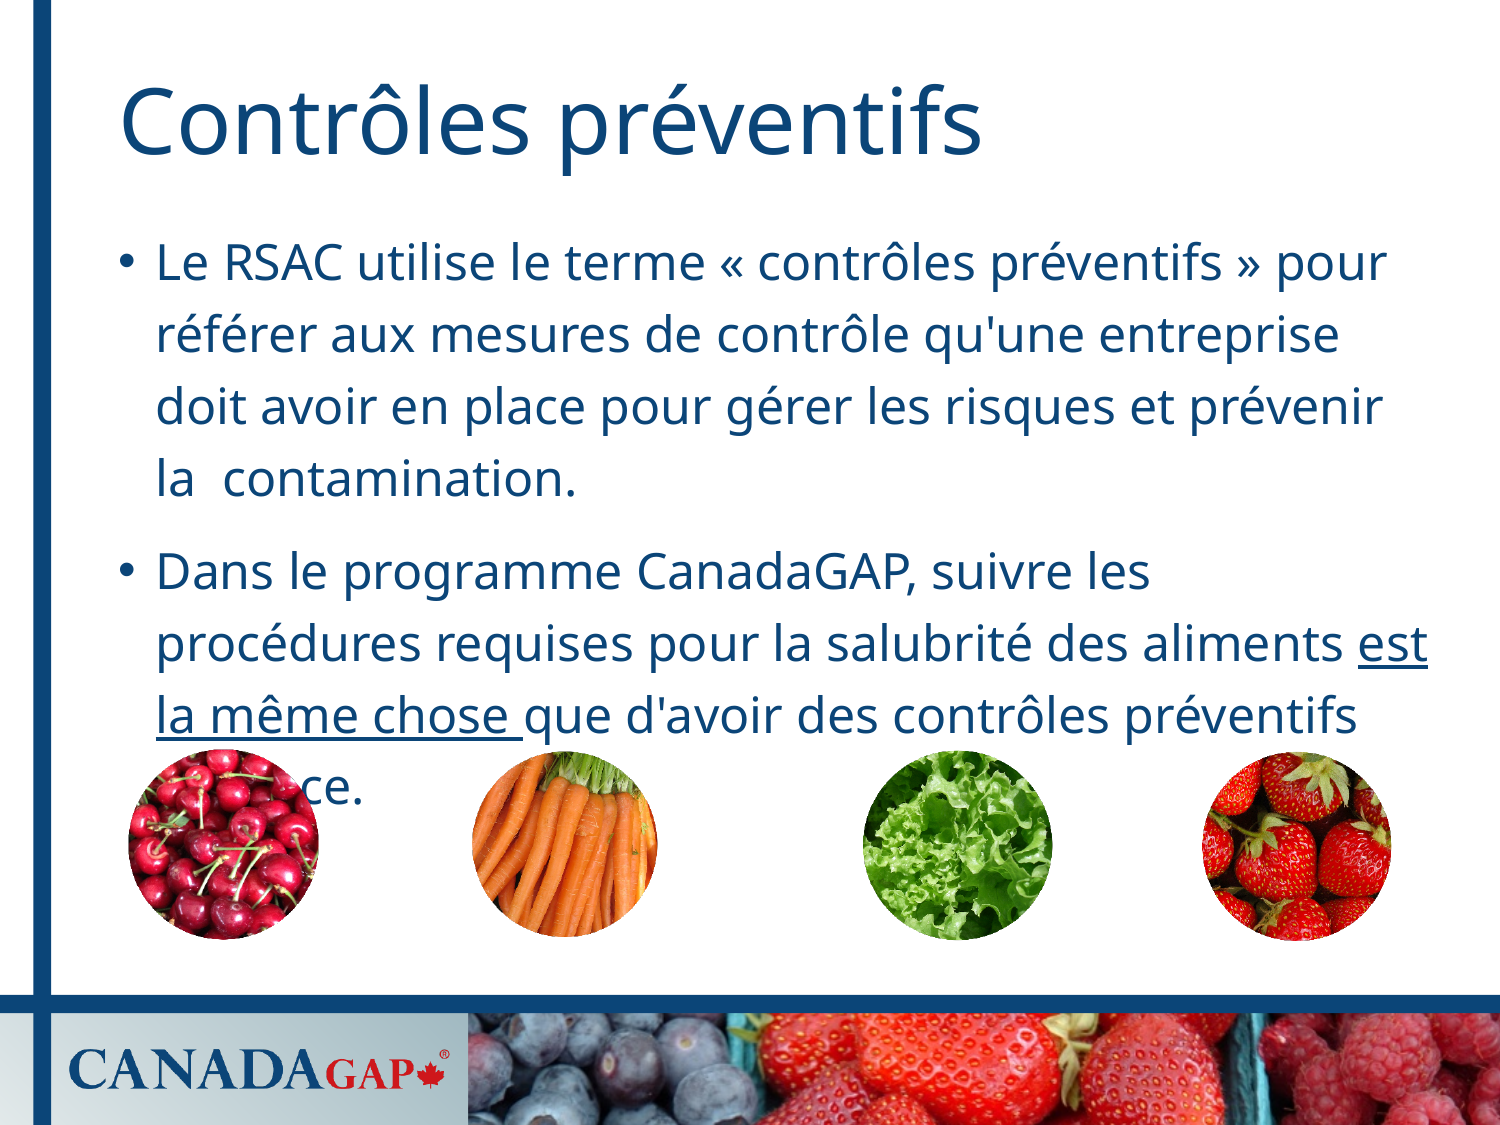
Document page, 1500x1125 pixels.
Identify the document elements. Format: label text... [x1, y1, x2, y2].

picture [469, 1014, 1500, 1125]
title Contrôles préventifs [103, 25, 1397, 210]
picture [126, 747, 321, 943]
picture [60, 1045, 459, 1093]
picture [858, 747, 1055, 943]
picture [1197, 747, 1397, 943]
picture [460, 747, 660, 943]
list Le RSAC utilise le terme « contrôles préventifs » pour référer aux mesures de contrôle qu'une entreprise doit avoir en place pour gérer les risques et prévenir la contamination. Dans le programme CanadaGAP, suivre les procédures requises pour la salubrité des aliments est la même chose que d'avoir des contrôles préventifs en place. [103, 210, 1445, 977]
